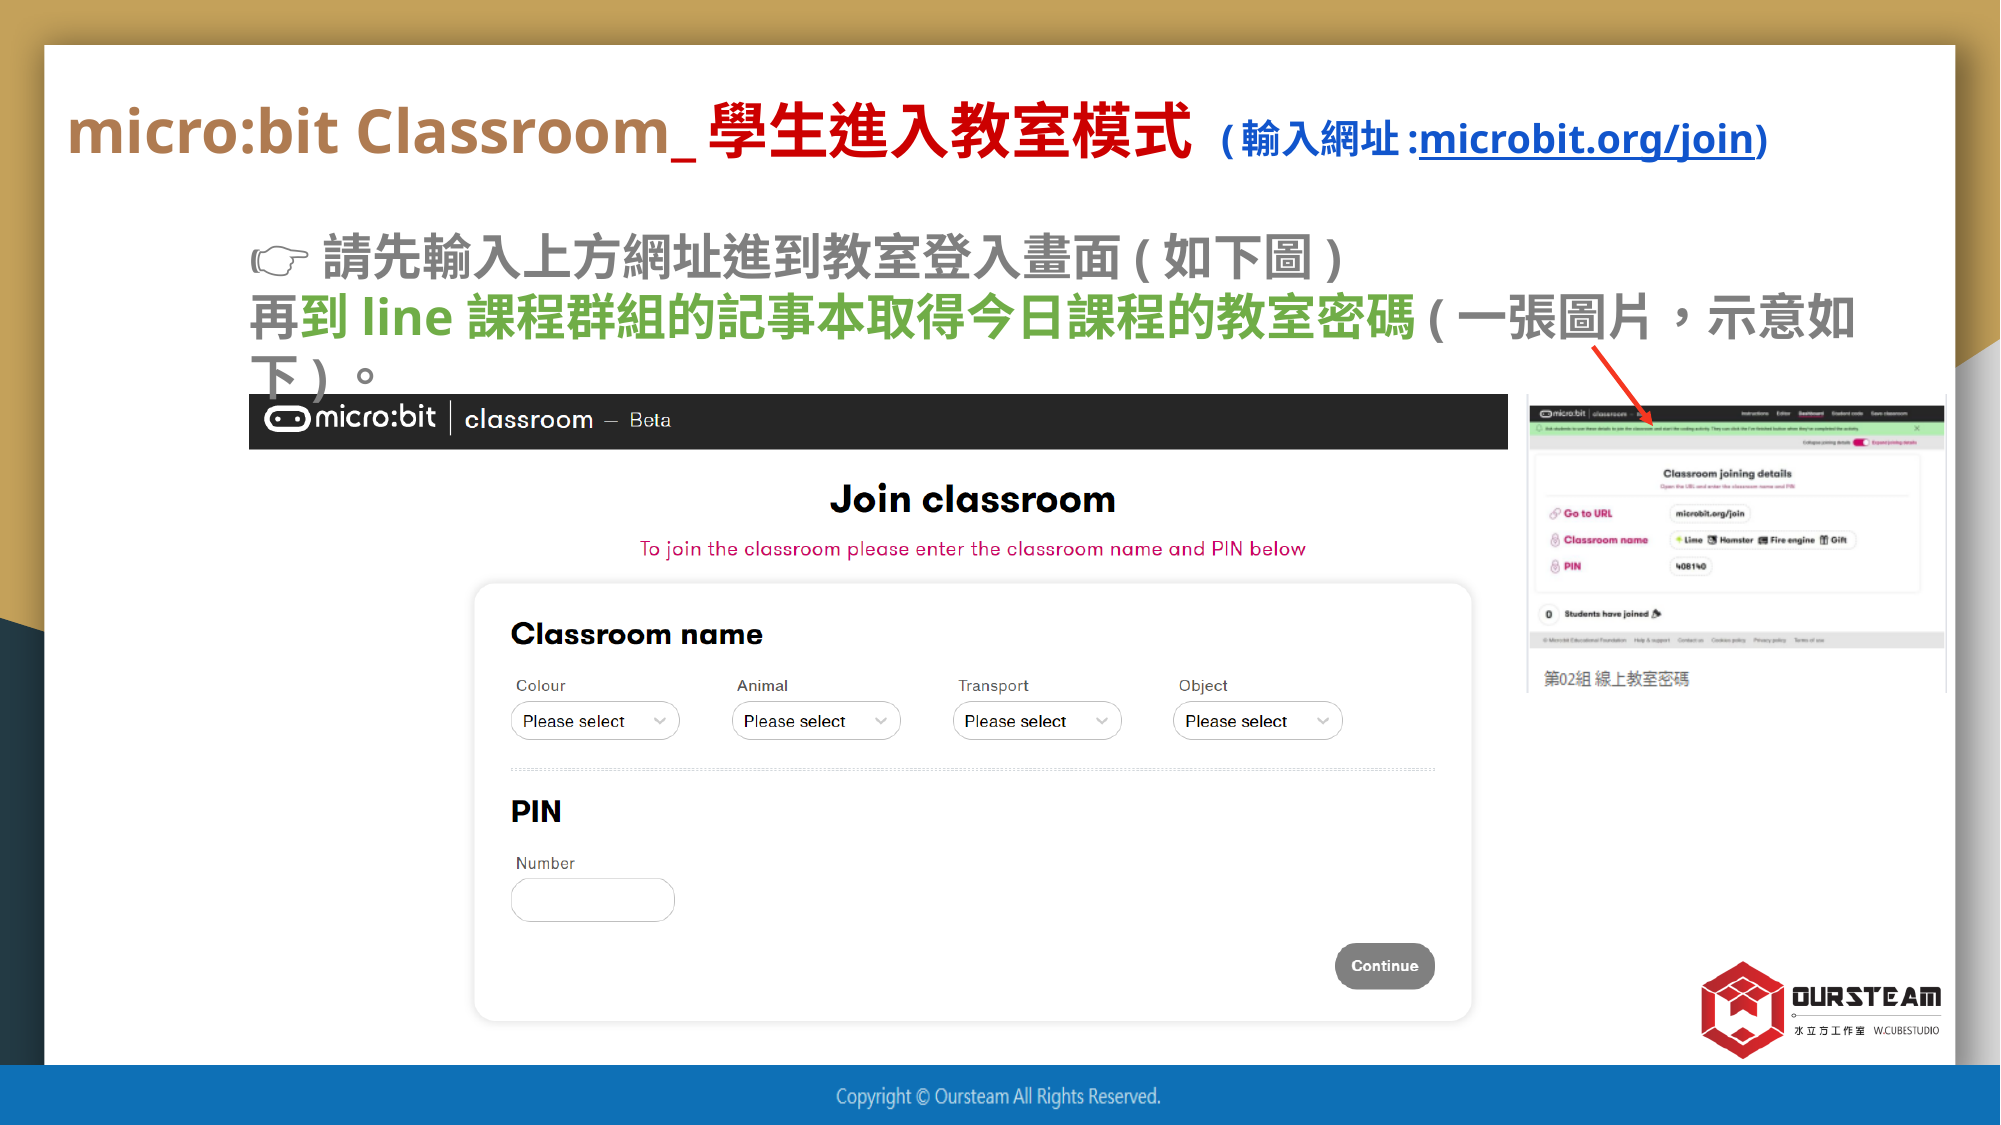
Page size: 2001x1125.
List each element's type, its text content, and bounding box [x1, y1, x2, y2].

picture [0, 1064, 2000, 1125]
picture [1696, 959, 1947, 1060]
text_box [1592, 346, 1654, 427]
picture [249, 394, 1508, 1032]
text_box 👉請先輸入上方網址進到教室登入畫面(如下圖) 再到line課程群組的記事本取得今日課程的教室密碼(一張圖片，示意如下)。 [222, 212, 1955, 420]
picture [1526, 394, 1947, 693]
title micro:bit Classroom_學生進入教室模式 (輸入網址:microbit.org/join) [46, 68, 2000, 216]
